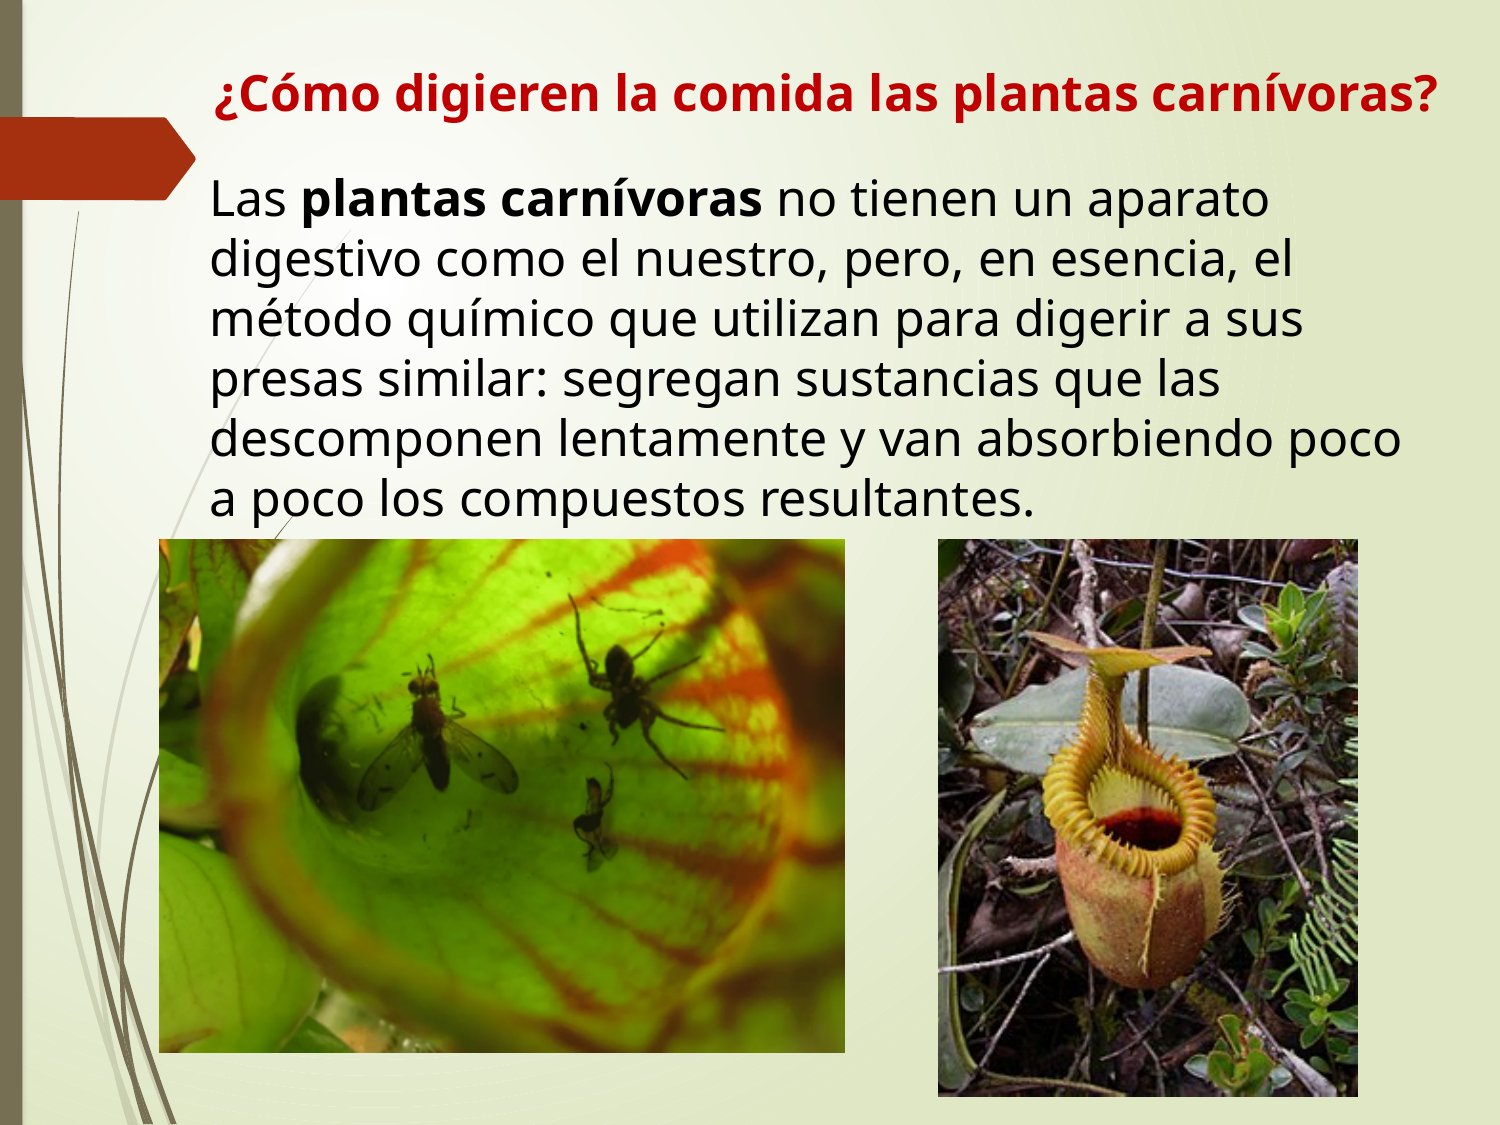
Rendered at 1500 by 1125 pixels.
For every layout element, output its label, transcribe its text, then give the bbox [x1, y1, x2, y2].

picture [159, 538, 845, 1054]
picture [938, 538, 1358, 1097]
text_box ¿Cómo digieren la comida las plantas carnívoras? Las plantas carnívoras no tienen un aparato digestivo como el nuestro, pero, en esencia, el método químico que utilizan para digerir a sus presas similar: segregan sustancias que las descomponen lentamente y van absorbiendo poco a poco los compuestos resultantes. [194, 54, 1459, 535]
